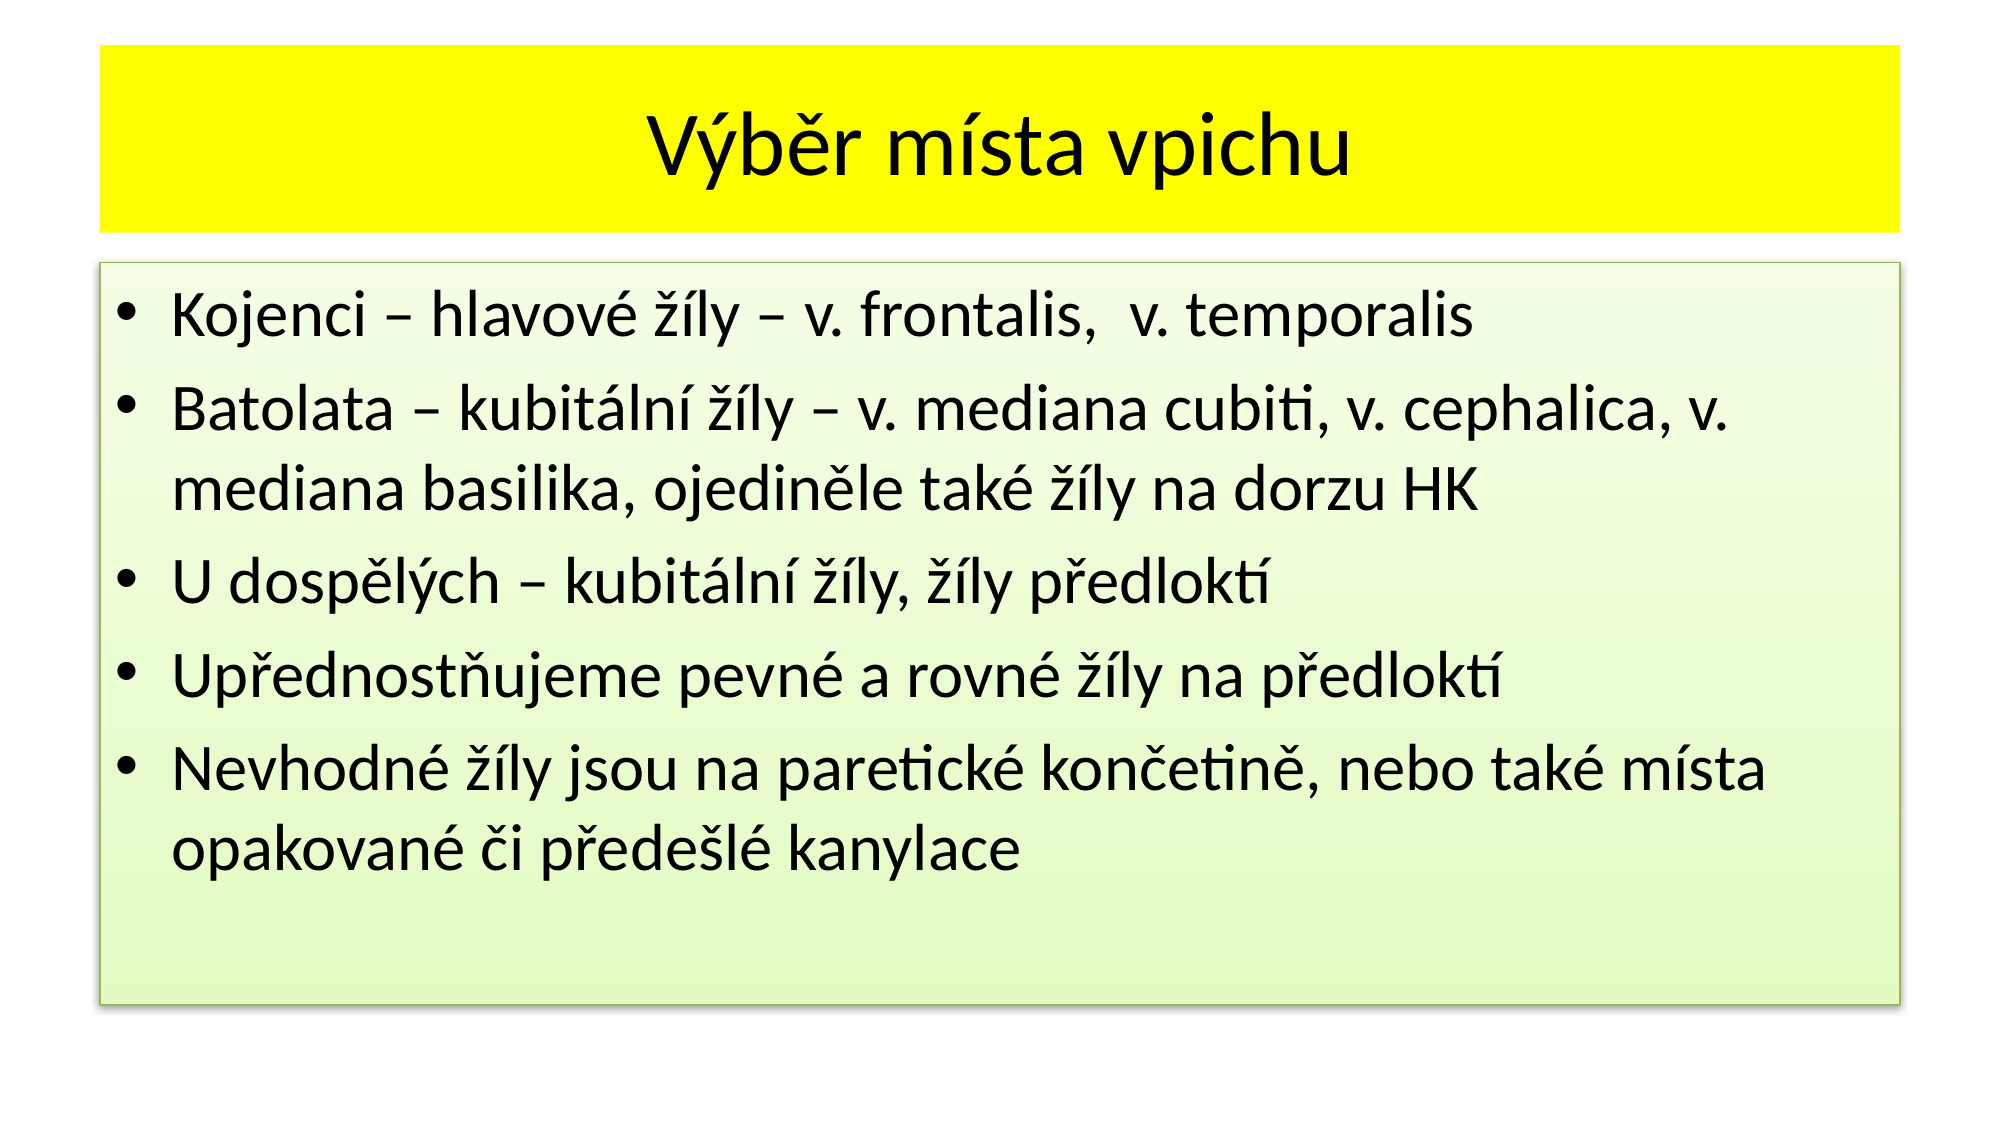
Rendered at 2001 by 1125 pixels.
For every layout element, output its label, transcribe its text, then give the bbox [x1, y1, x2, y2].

list Kojenci – hlavové žíly – v. frontalis, v. temporalis Batolata – kubitální žíly – v. mediana cubiti, v. cephalica, v. mediana basilika, ojediněle také žíly na dorzu HK U dospělých – kubitální žíly, žíly předloktí Upřednostňujeme pevné a rovné žíly na předloktí Nevhodné žíly jsou na paretické končetině, nebo také místa opakované či předešlé kanylace [99, 262, 1901, 1006]
title Výběr místa vpichu [99, 45, 1900, 233]
